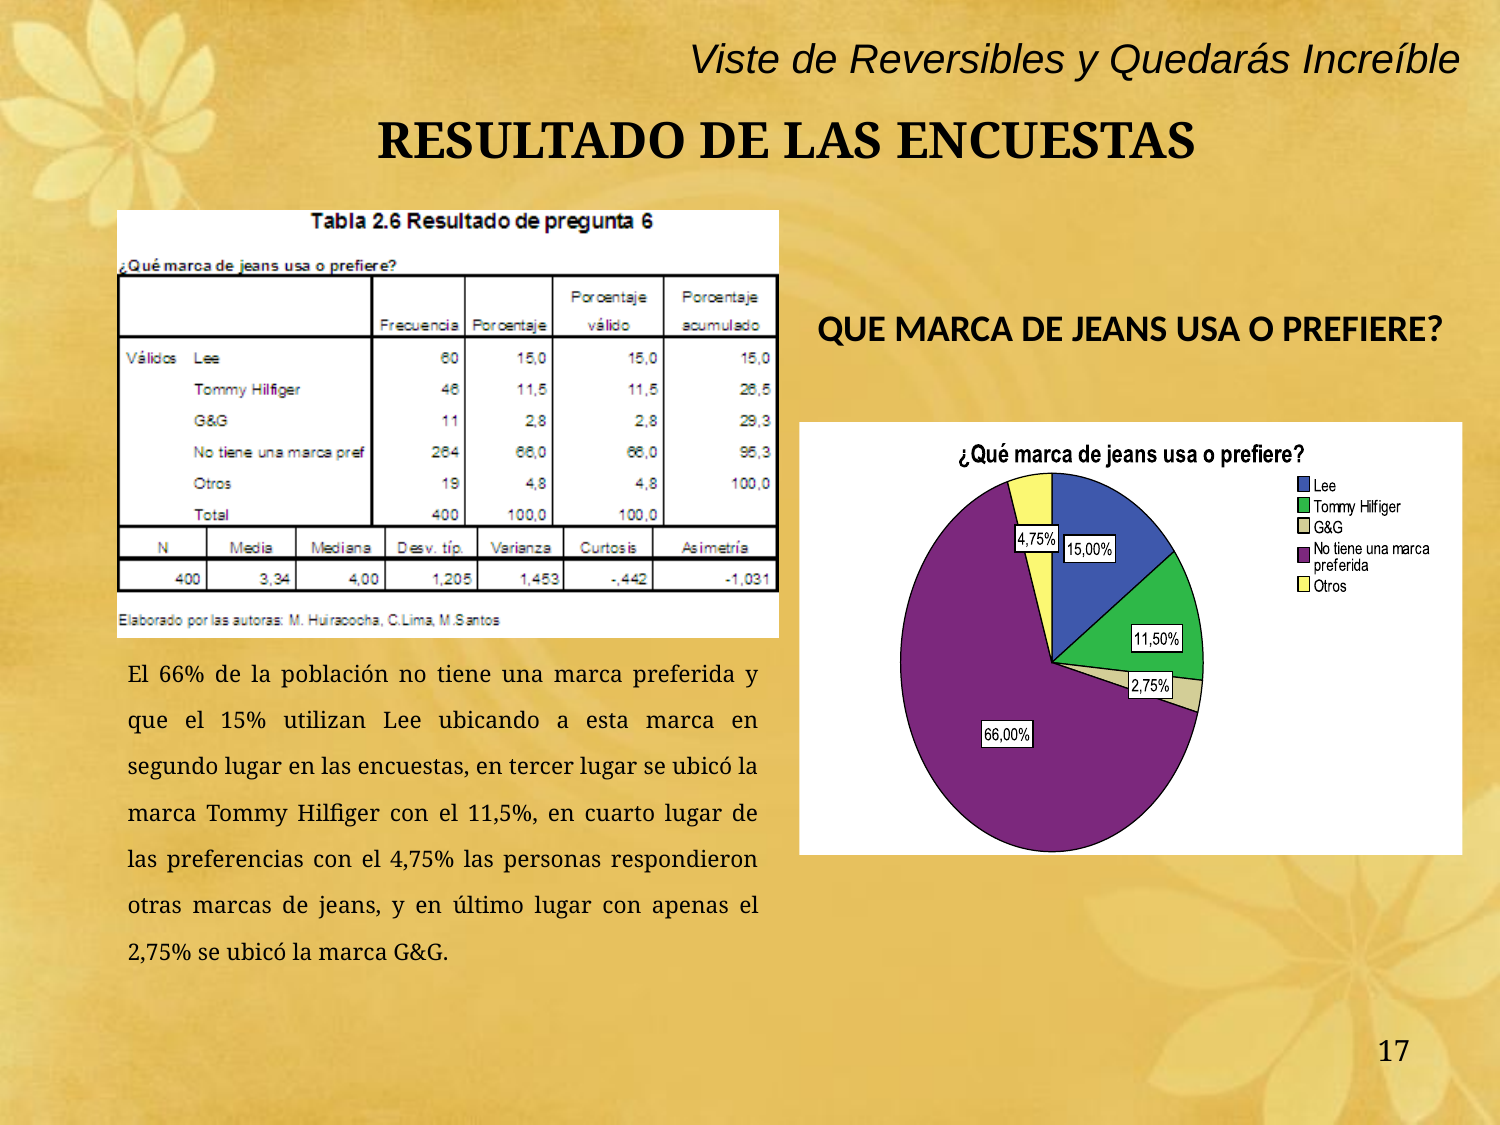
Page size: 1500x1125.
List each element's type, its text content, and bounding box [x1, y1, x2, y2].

text_box Viste de Reversibles y Quedarás Increíble [649, 0, 1500, 90]
title RESULTADO DE LAS ENCUESTAS [125, 45, 1450, 233]
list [799, 421, 1463, 855]
text_box QUE MARCA DE JEANS USA O PREFIERE? [799, 251, 1463, 357]
slide_number 17 [1074, 1024, 1425, 1103]
list El 66% de la población no tiene una marca preferida y que el 15% utilizan Lee ubicando a esta marca en segundo lugar en las encuestas, en tercer lugar se ubicó la marca Tommy Hilfiger con el 11,5%, en cuarto lugar de las preferencias con el 4,75% las personas respondieron otras marcas de jeans, y en último lugar con apenas el 2,75% se ubicó la marca G&G. [112, 642, 774, 973]
picture [0, 0, 1500, 1125]
